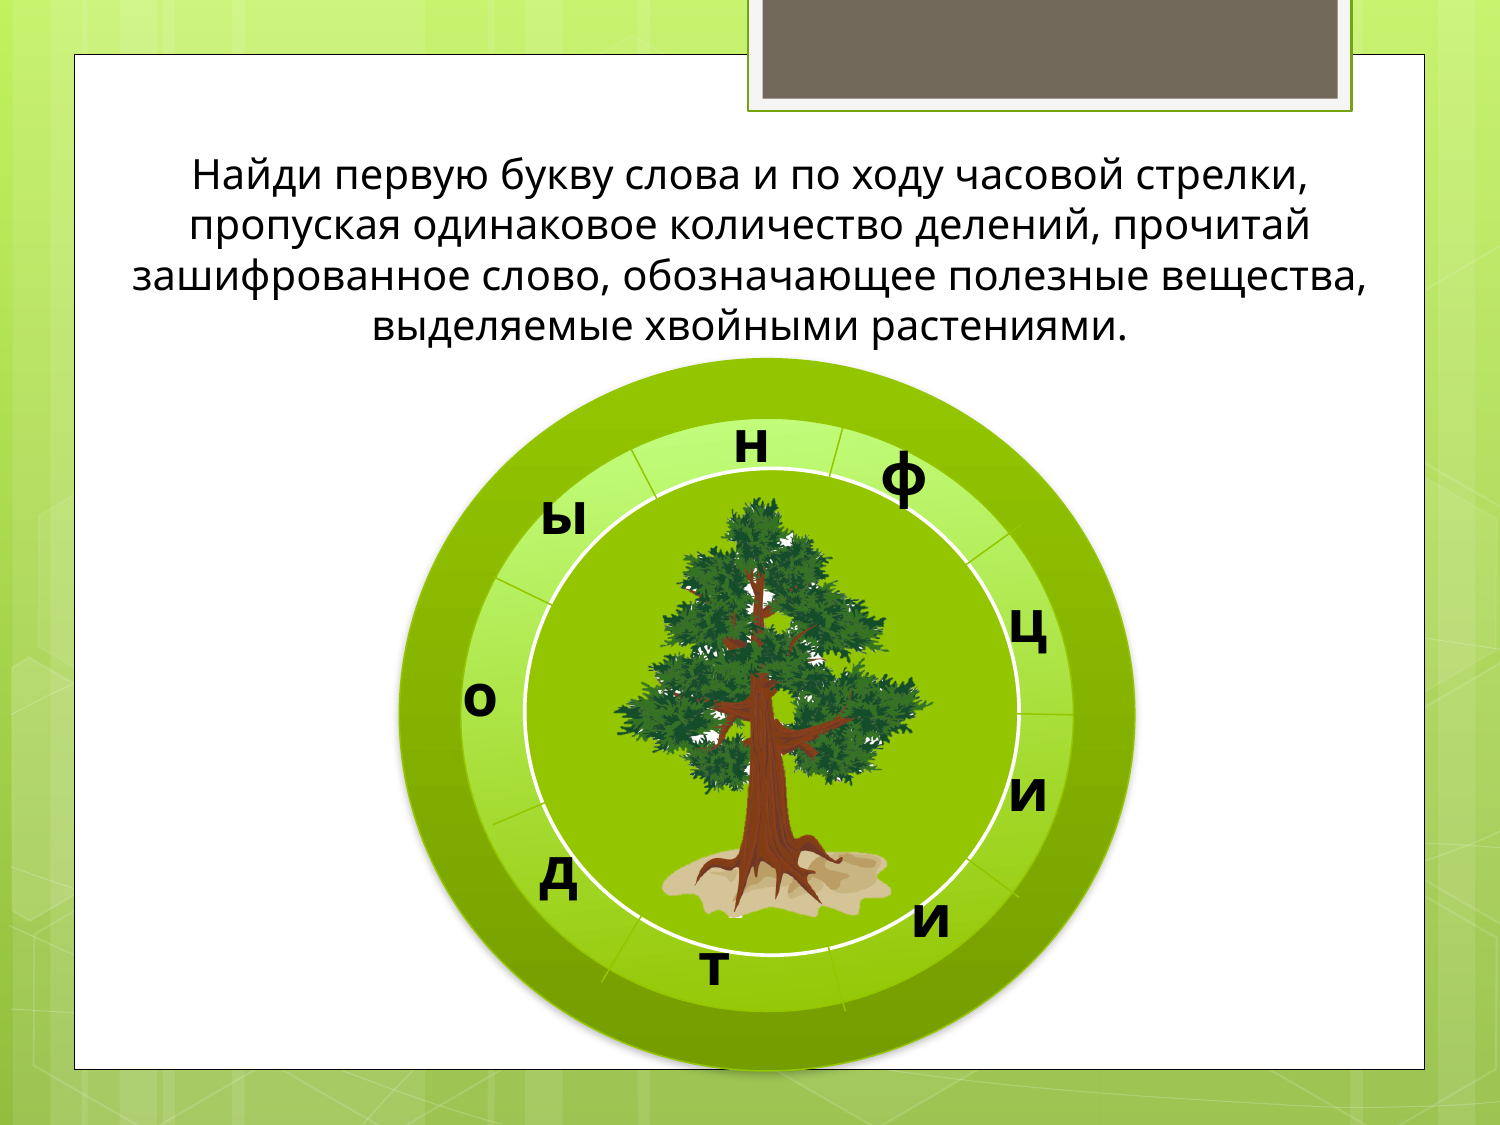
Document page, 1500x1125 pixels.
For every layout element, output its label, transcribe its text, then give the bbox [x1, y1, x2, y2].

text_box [399, 358, 1136, 1072]
title Найди первую букву слова и по ходу часовой стрелки, пропуская одинаковое количество делений, прочитай зашифрованное слово, обозначающее полезные вещества, выделяемые хвойными растениями. [88, 113, 1412, 356]
